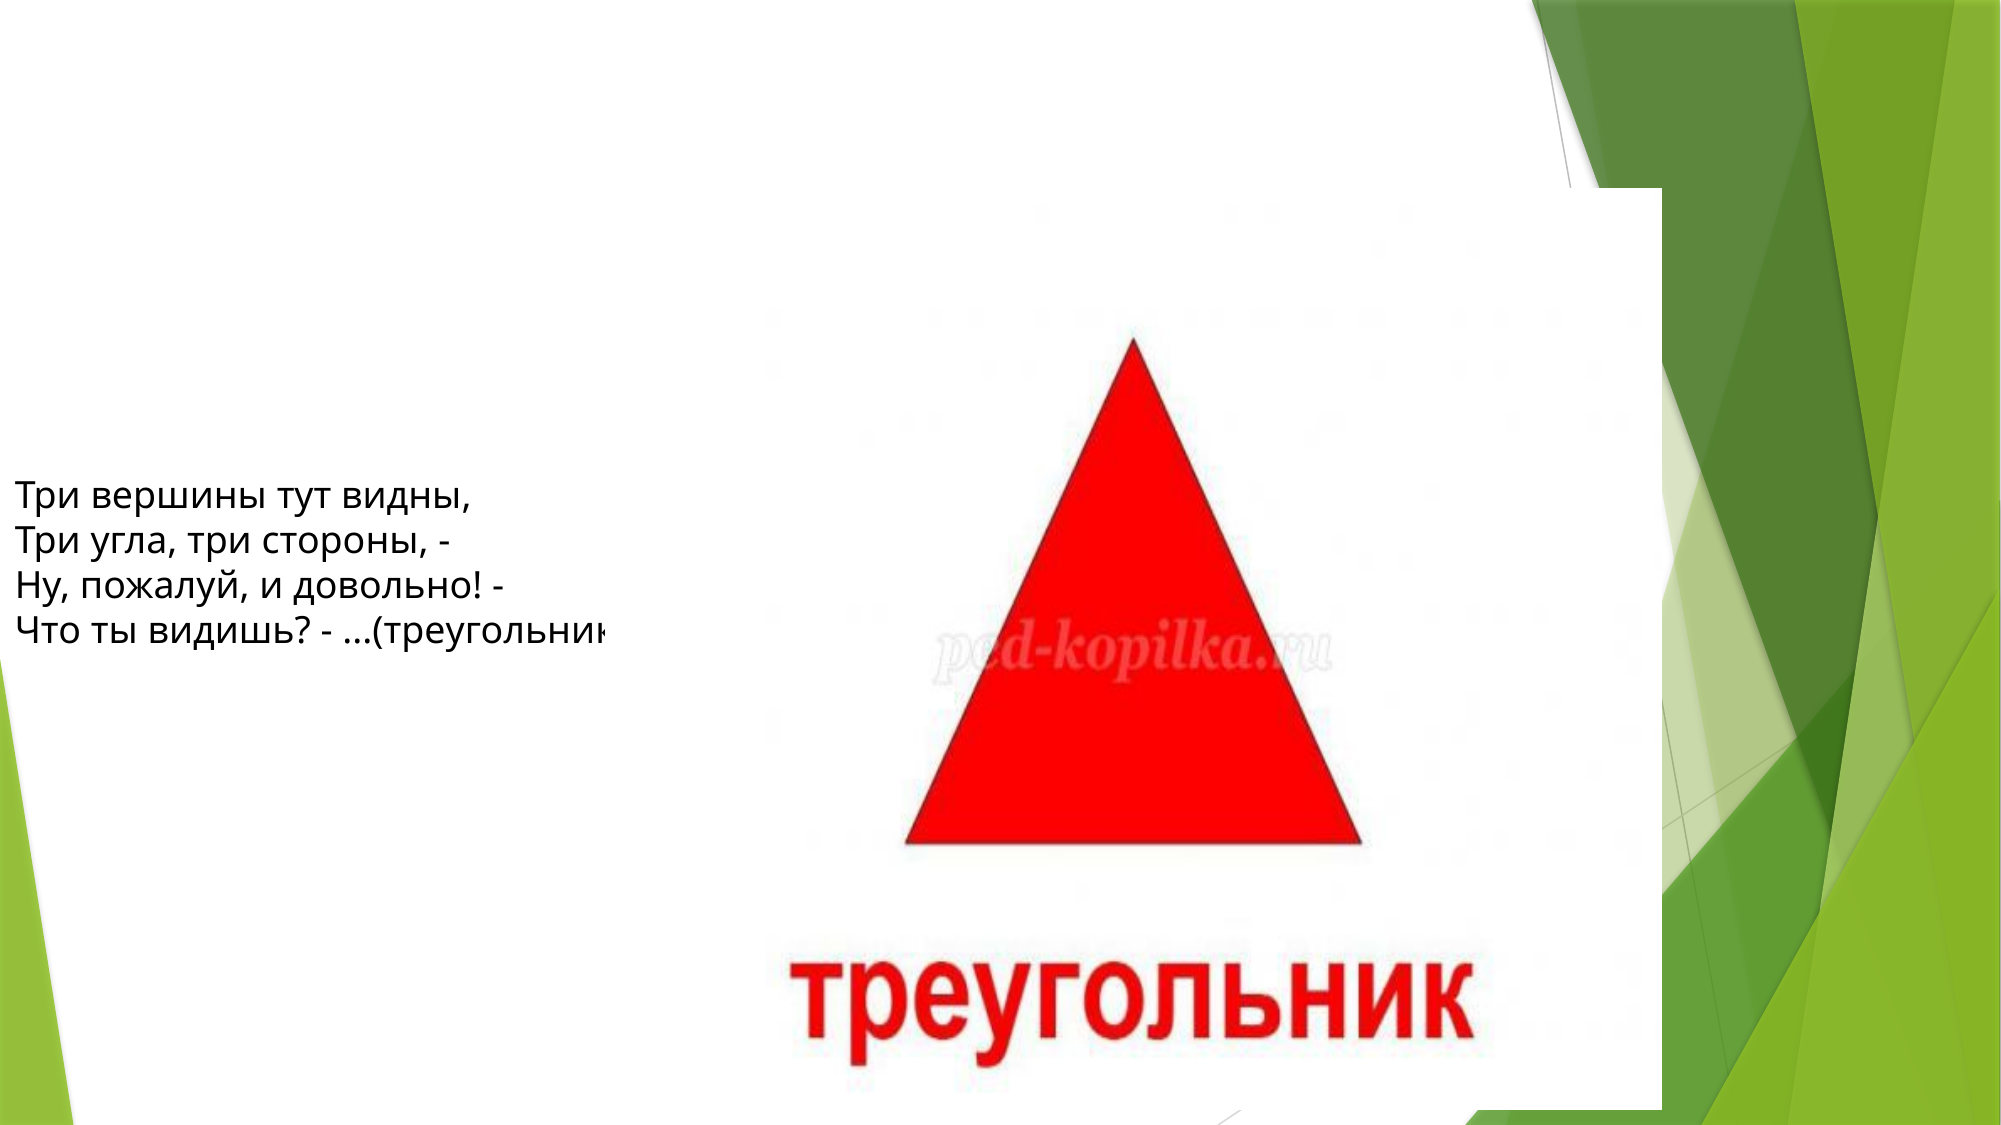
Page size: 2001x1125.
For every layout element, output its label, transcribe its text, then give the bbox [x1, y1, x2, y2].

text_box Три вершины тут видны, Три угла, три стороны, - Ну, пожалуй, и довольно! - Что ты видишь? - ...(треугольник) [0, 463, 600, 659]
picture [605, 188, 1662, 1111]
